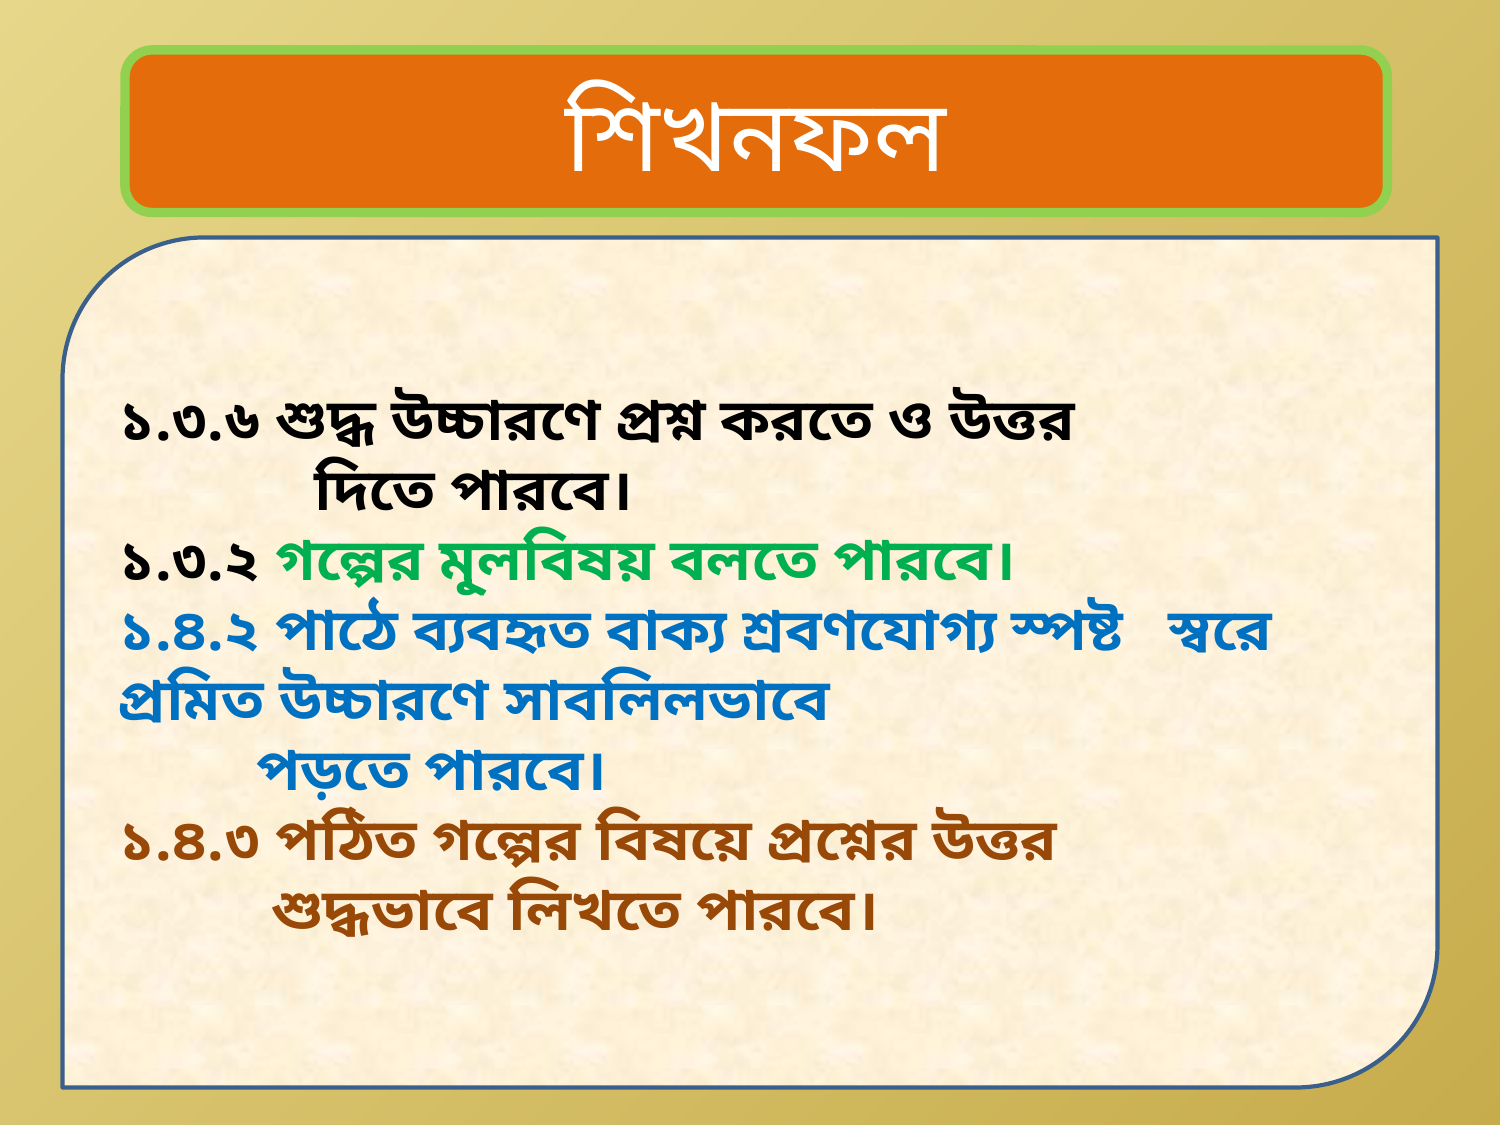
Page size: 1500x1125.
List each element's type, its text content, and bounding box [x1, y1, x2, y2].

text_box শিখনফল [122, 47, 1390, 215]
text_box ১.৩.৬ শুদ্ধ উচ্চারণে প্রশ্ন করতে ও উত্তর দিতে পারবে। ১.৩.২ গল্পের মূ্লবিষয় বলতে পারবে। ১.৪.২ পাঠে ব্যবহৃত বাক্য শ্রবণযোগ্য স্পষ্ট স্বরে প্রমিত উচ্চারণে সাবলিলভাবে পড়তে পারবে। ১.৪.৩ পঠিত গল্পের বিষয়ে প্রশ্নের উত্তর শুদ্ধভাবে লিখতে পারবে। [60, 235, 1440, 1090]
